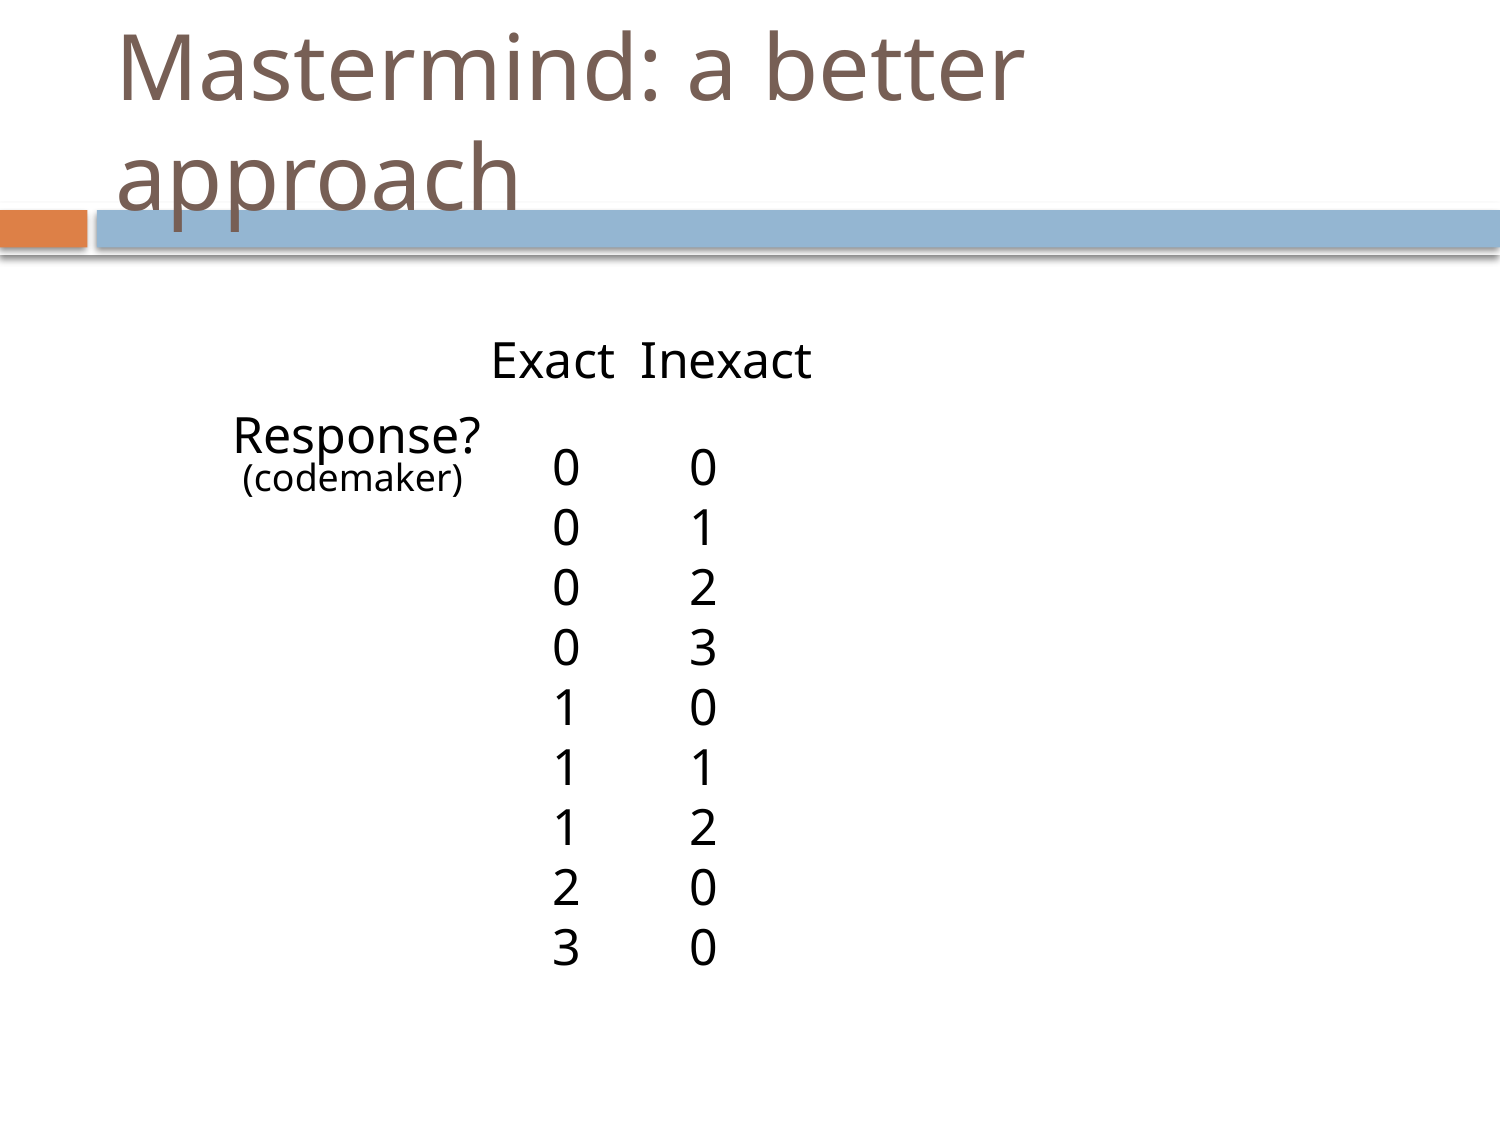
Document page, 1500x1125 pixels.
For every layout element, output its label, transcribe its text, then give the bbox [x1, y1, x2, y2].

title Mastermind: a better approach [100, 37, 1438, 200]
text_box 0 1 2 3 0 1 2 0 0 [675, 427, 734, 983]
text_box 0 0 0 0 1 1 1 2 3 [537, 427, 596, 983]
text_box Response? [217, 396, 497, 472]
text_box Exact Inexact [475, 321, 828, 397]
text_box (codemaker) [227, 446, 478, 507]
